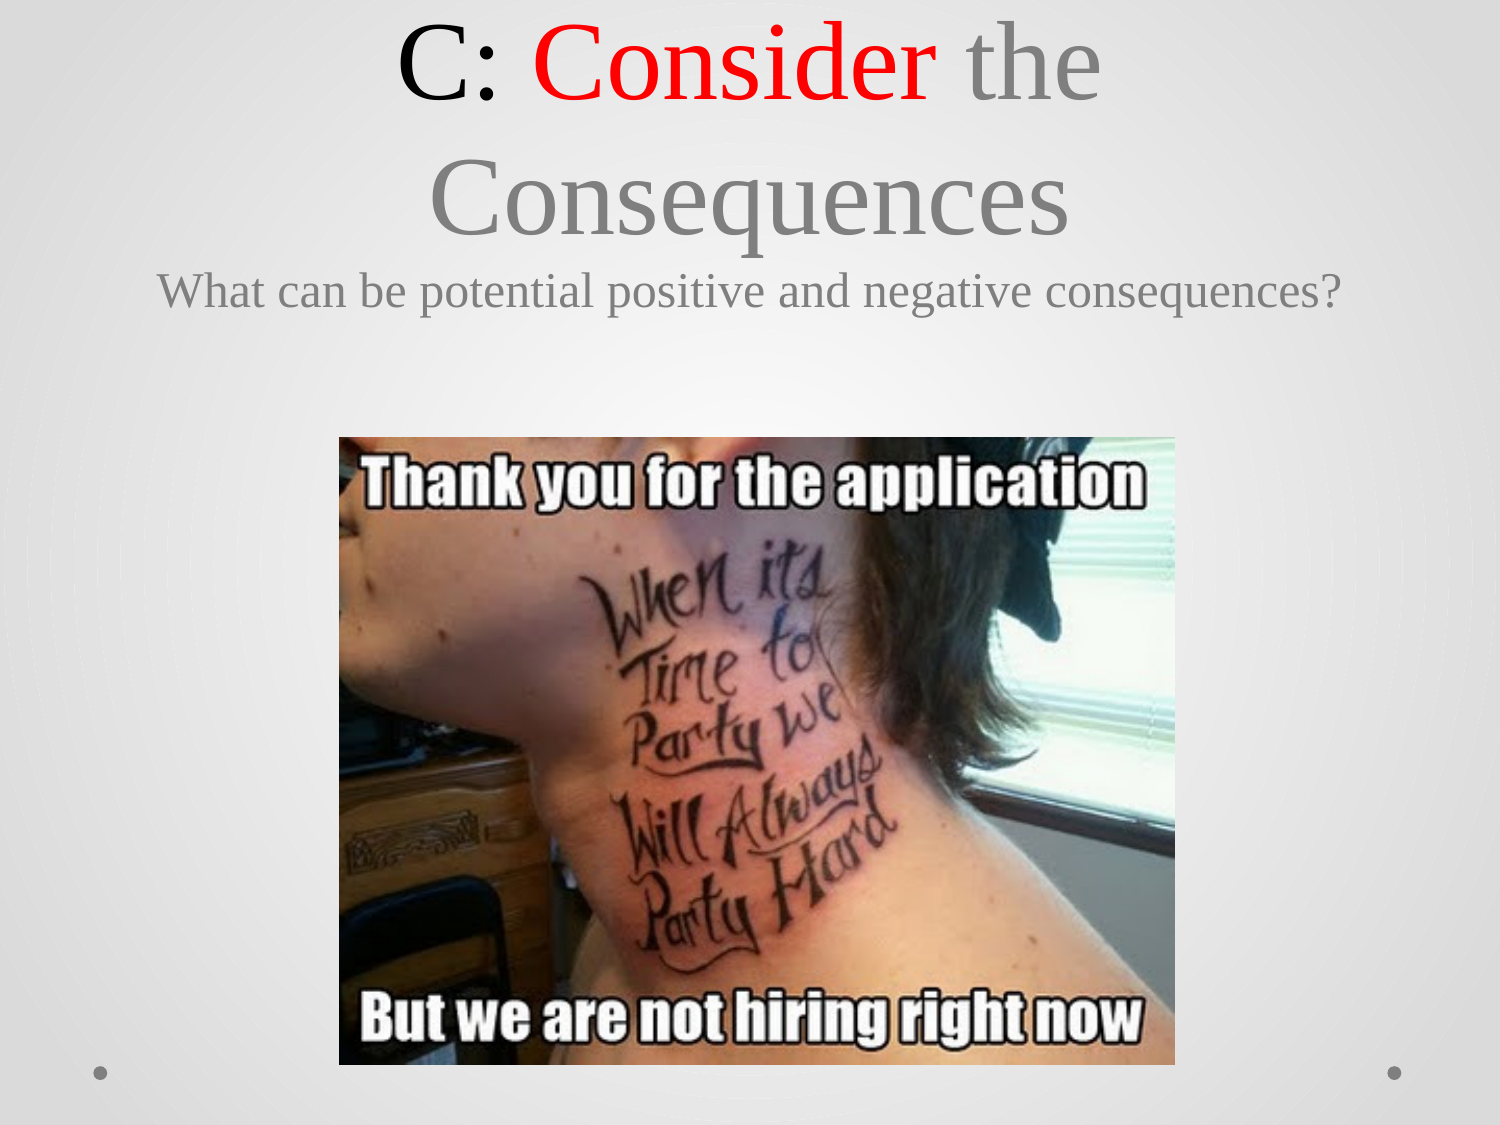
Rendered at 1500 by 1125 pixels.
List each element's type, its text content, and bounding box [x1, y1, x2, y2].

picture [339, 437, 1176, 1065]
title C: Consider the Consequences What can be potential positive and negative consequences? [112, 137, 1388, 325]
